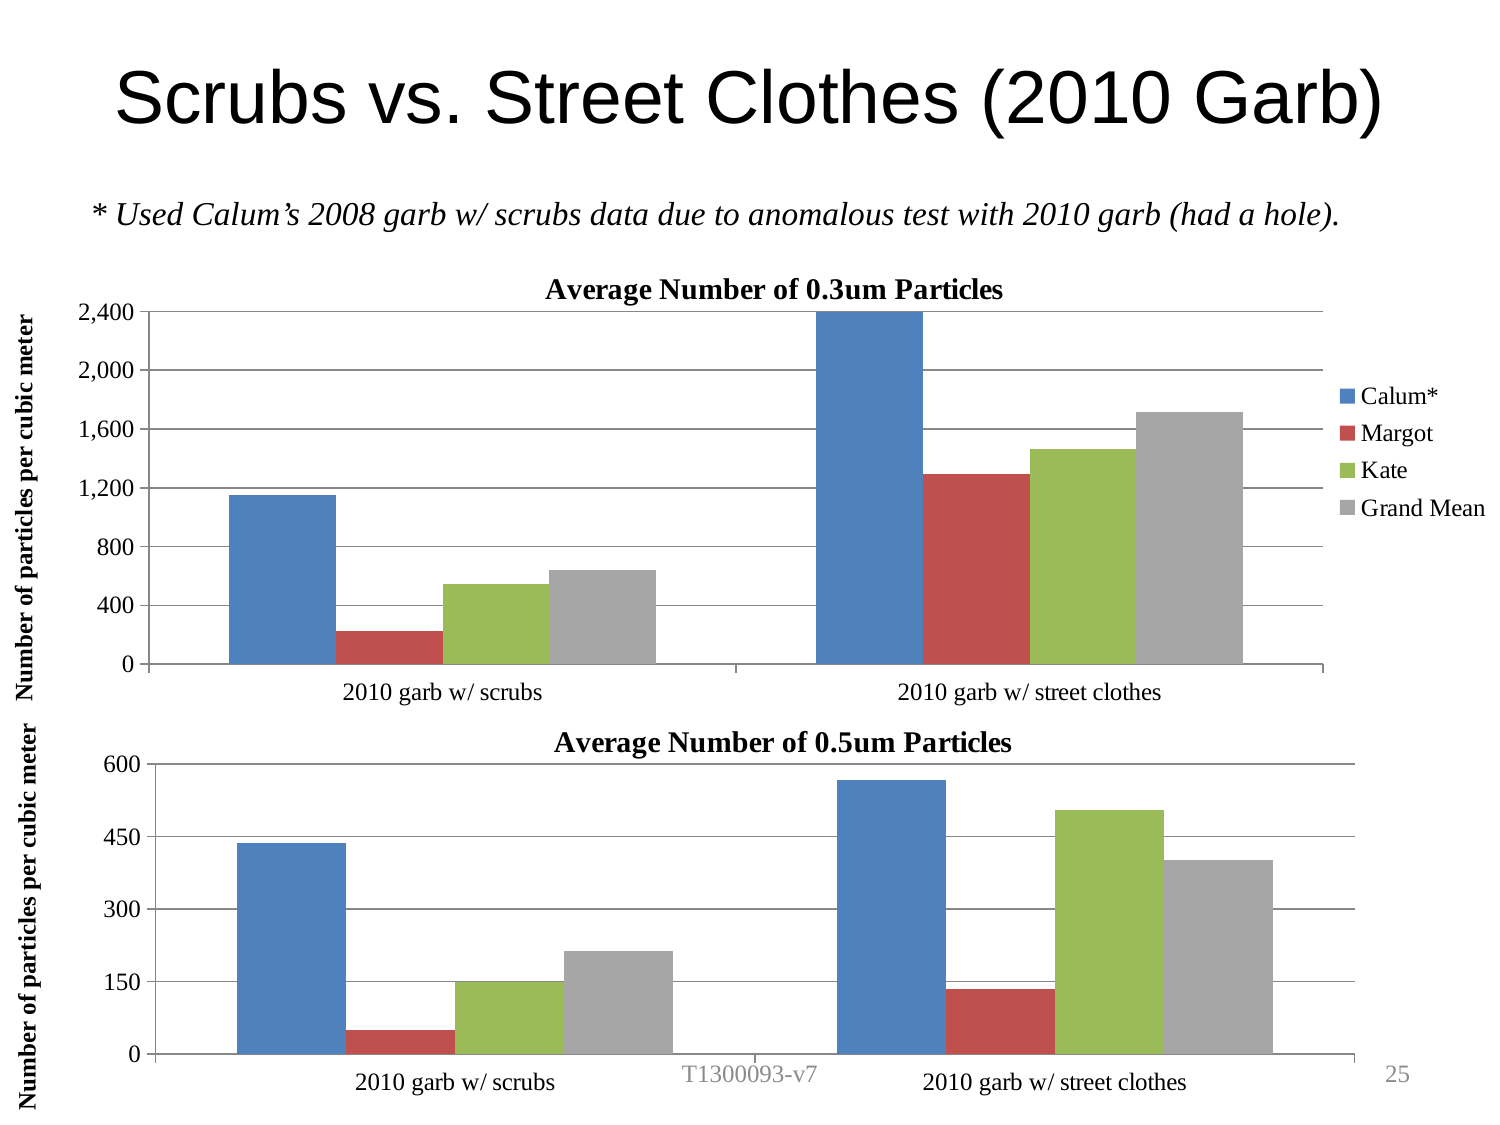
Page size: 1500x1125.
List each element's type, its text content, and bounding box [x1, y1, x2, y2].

text_box Number of particles per cubic meter [3, 677, 48, 1125]
list * Used Calum’s 2008 garb w/ scrubs data due to anomalous test with 2010 garb (had a hole). [75, 185, 1425, 245]
title Scrubs vs. Street Clothes (2010 Garb) [75, 0, 1425, 185]
text_box Number of particles per cubic meter [0, 268, 43, 717]
chart [48, 246, 1500, 1099]
